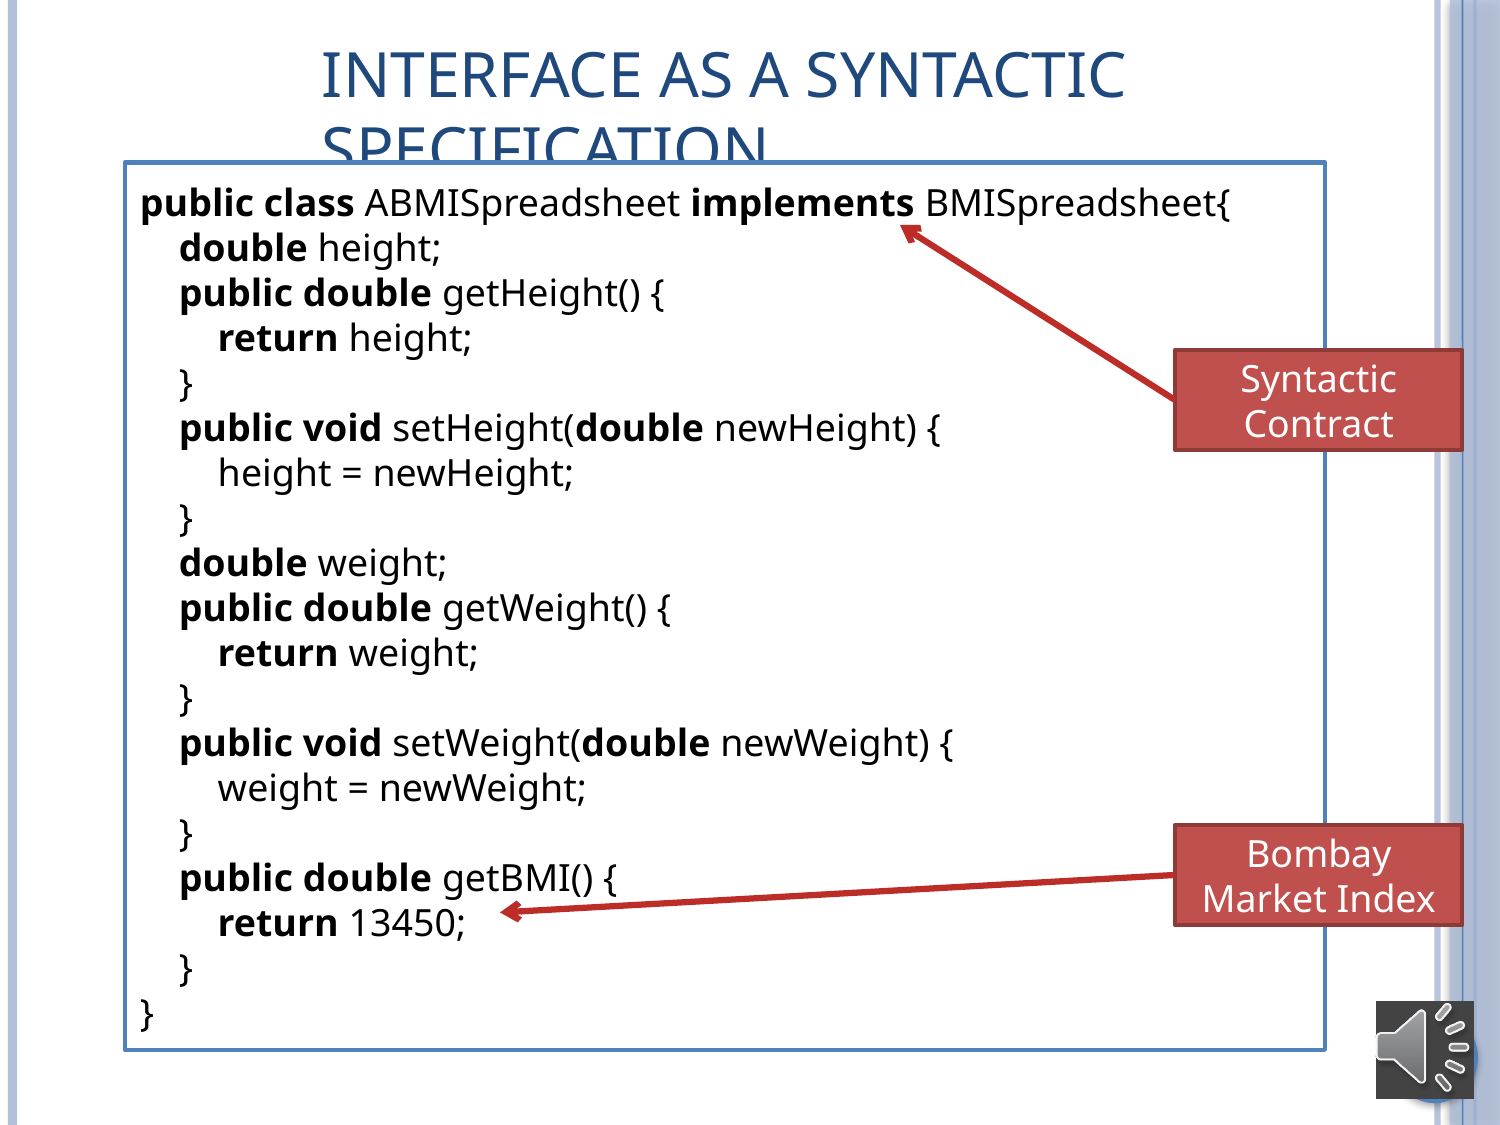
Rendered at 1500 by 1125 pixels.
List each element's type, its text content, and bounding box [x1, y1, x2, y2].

text_box public class ABMISpreadsheet implements BMISpreadsheet{ double height; public double getHeight() { return height; } public void setHeight(double newHeight) { height = newHeight; } double weight; public double getWeight() { return weight; } public void setWeight(double newWeight) { weight = newWeight; } public double getBMI() { return 13450; } } [123, 160, 1327, 1052]
picture [1374, 999, 1476, 1101]
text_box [499, 874, 1176, 913]
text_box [899, 224, 1176, 401]
text_box Bombay Market Index [1173, 823, 1464, 927]
text_box Syntactic Contract [1173, 348, 1464, 452]
title Interface as a Syntactic Specification [75, 45, 1375, 175]
